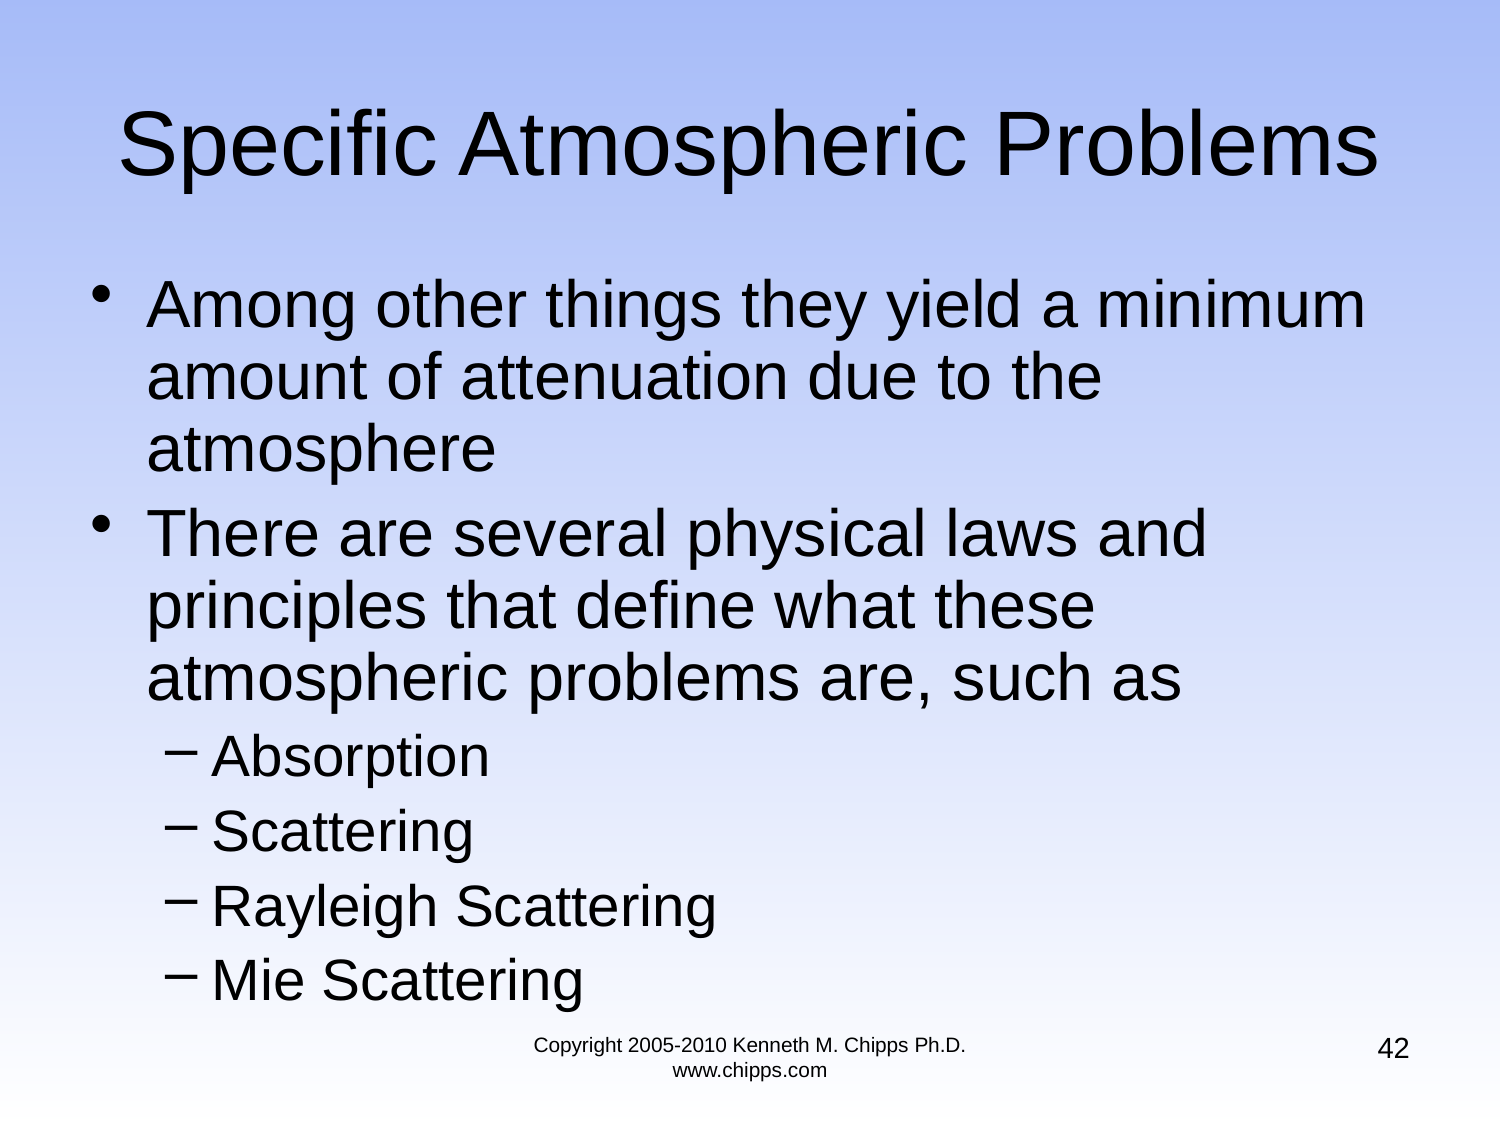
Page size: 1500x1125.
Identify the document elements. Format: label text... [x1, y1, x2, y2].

footer Copyright 2005-2010 Kenneth M. Chipps Ph.D. www.chipps.com [449, 1024, 1051, 1103]
list Among other things they yield a minimum amount of attenuation due to the atmosphere There are several physical laws and principles that define what these atmospheric problems are, such as Absorption Scattering Rayleigh Scattering Mie Scattering [75, 262, 1425, 1005]
slide_number 114 [1425, 114, 1500, 118]
title Specific Atmospheric Problems [75, 45, 1425, 233]
slide_number 42 [1074, 1021, 1426, 1101]
slide_number 114 [0, 114, 75, 118]
